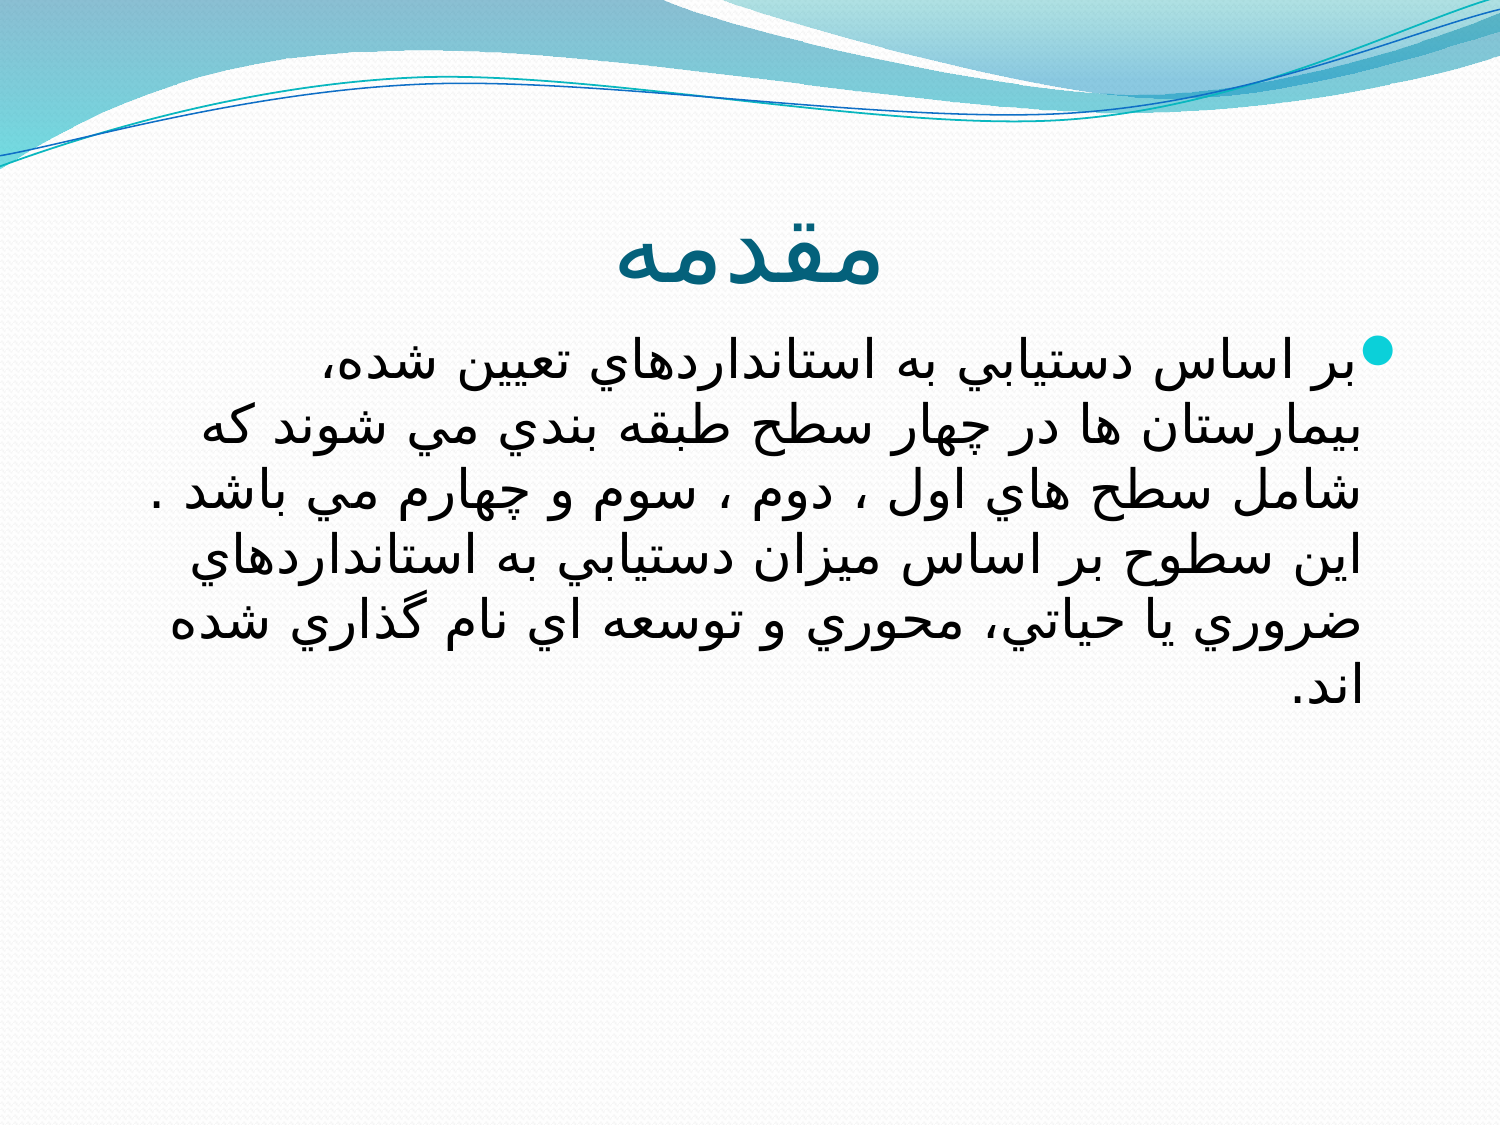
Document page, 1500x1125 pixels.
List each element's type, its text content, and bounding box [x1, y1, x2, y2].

title مقدمه [75, 115, 1425, 303]
list بر اساس دستيابي به استانداردهاي تعيين شده، بيمارستان ها در چهار سطح طبقه بندي مي شوند كه شامل سطح هاي اول ، دوم ، سوم و چهارم مي باشد . اين سطوح بر اساس ميزان دستيابي به استانداردهاي ضروري يا حياتي، محوري و توسعه اي نام گذاري شده اند. [75, 317, 1425, 1038]
